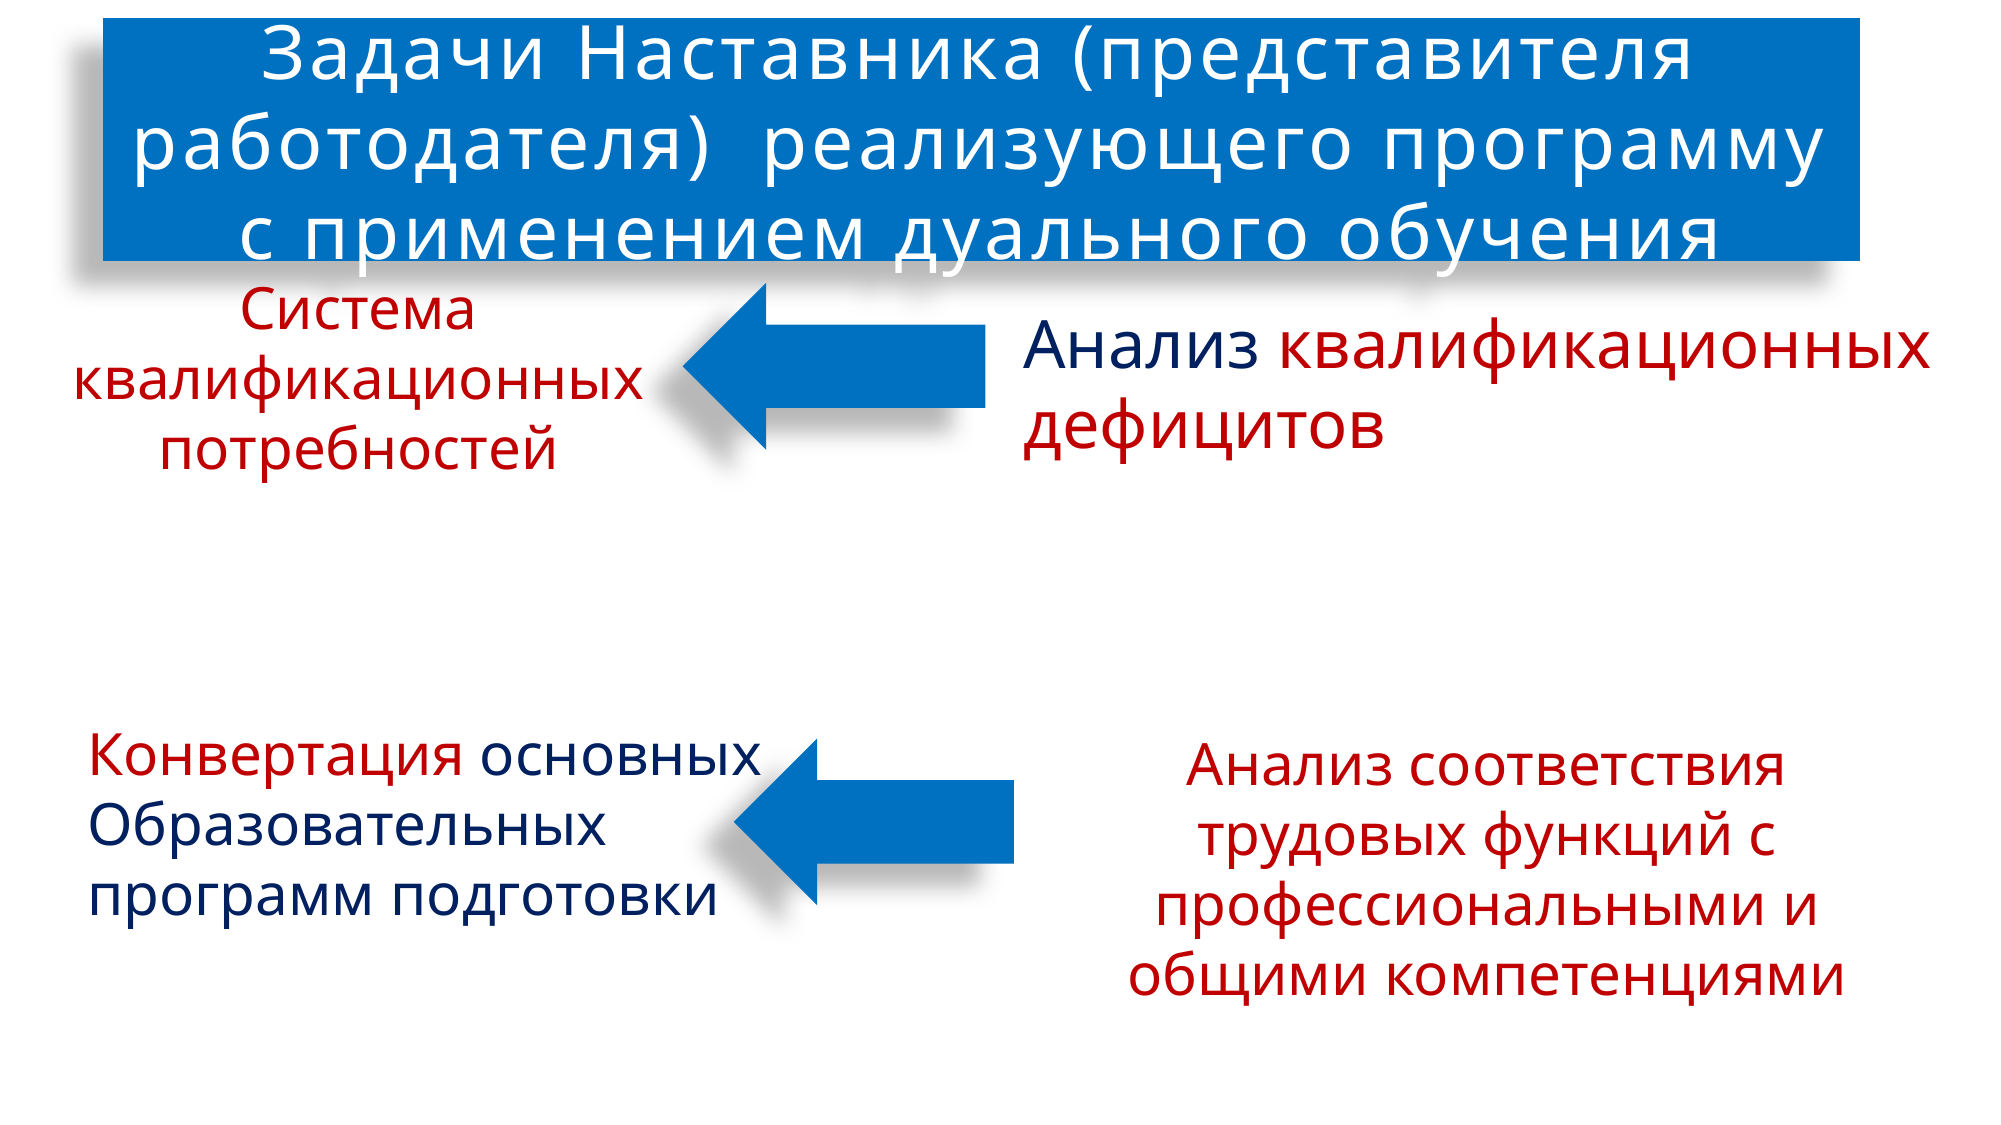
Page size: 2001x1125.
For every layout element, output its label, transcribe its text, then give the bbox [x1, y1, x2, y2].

text_box Система квалификационных потребностей [0, 264, 717, 489]
text_box [787, 736, 1015, 908]
text_box Анализ квалификационных дефицитов [1008, 294, 1982, 469]
text_box Задачи Наставника (представителя работодателя) реализующего программу с применением дуального обучения [102, 17, 1861, 262]
text_box Конвертация основных Образовательных программ подготовки [72, 709, 787, 935]
text_box [681, 280, 987, 453]
text_box Анализ соответствия трудовых функций с профессиональными и общими компетенциями [1037, 719, 1937, 1015]
